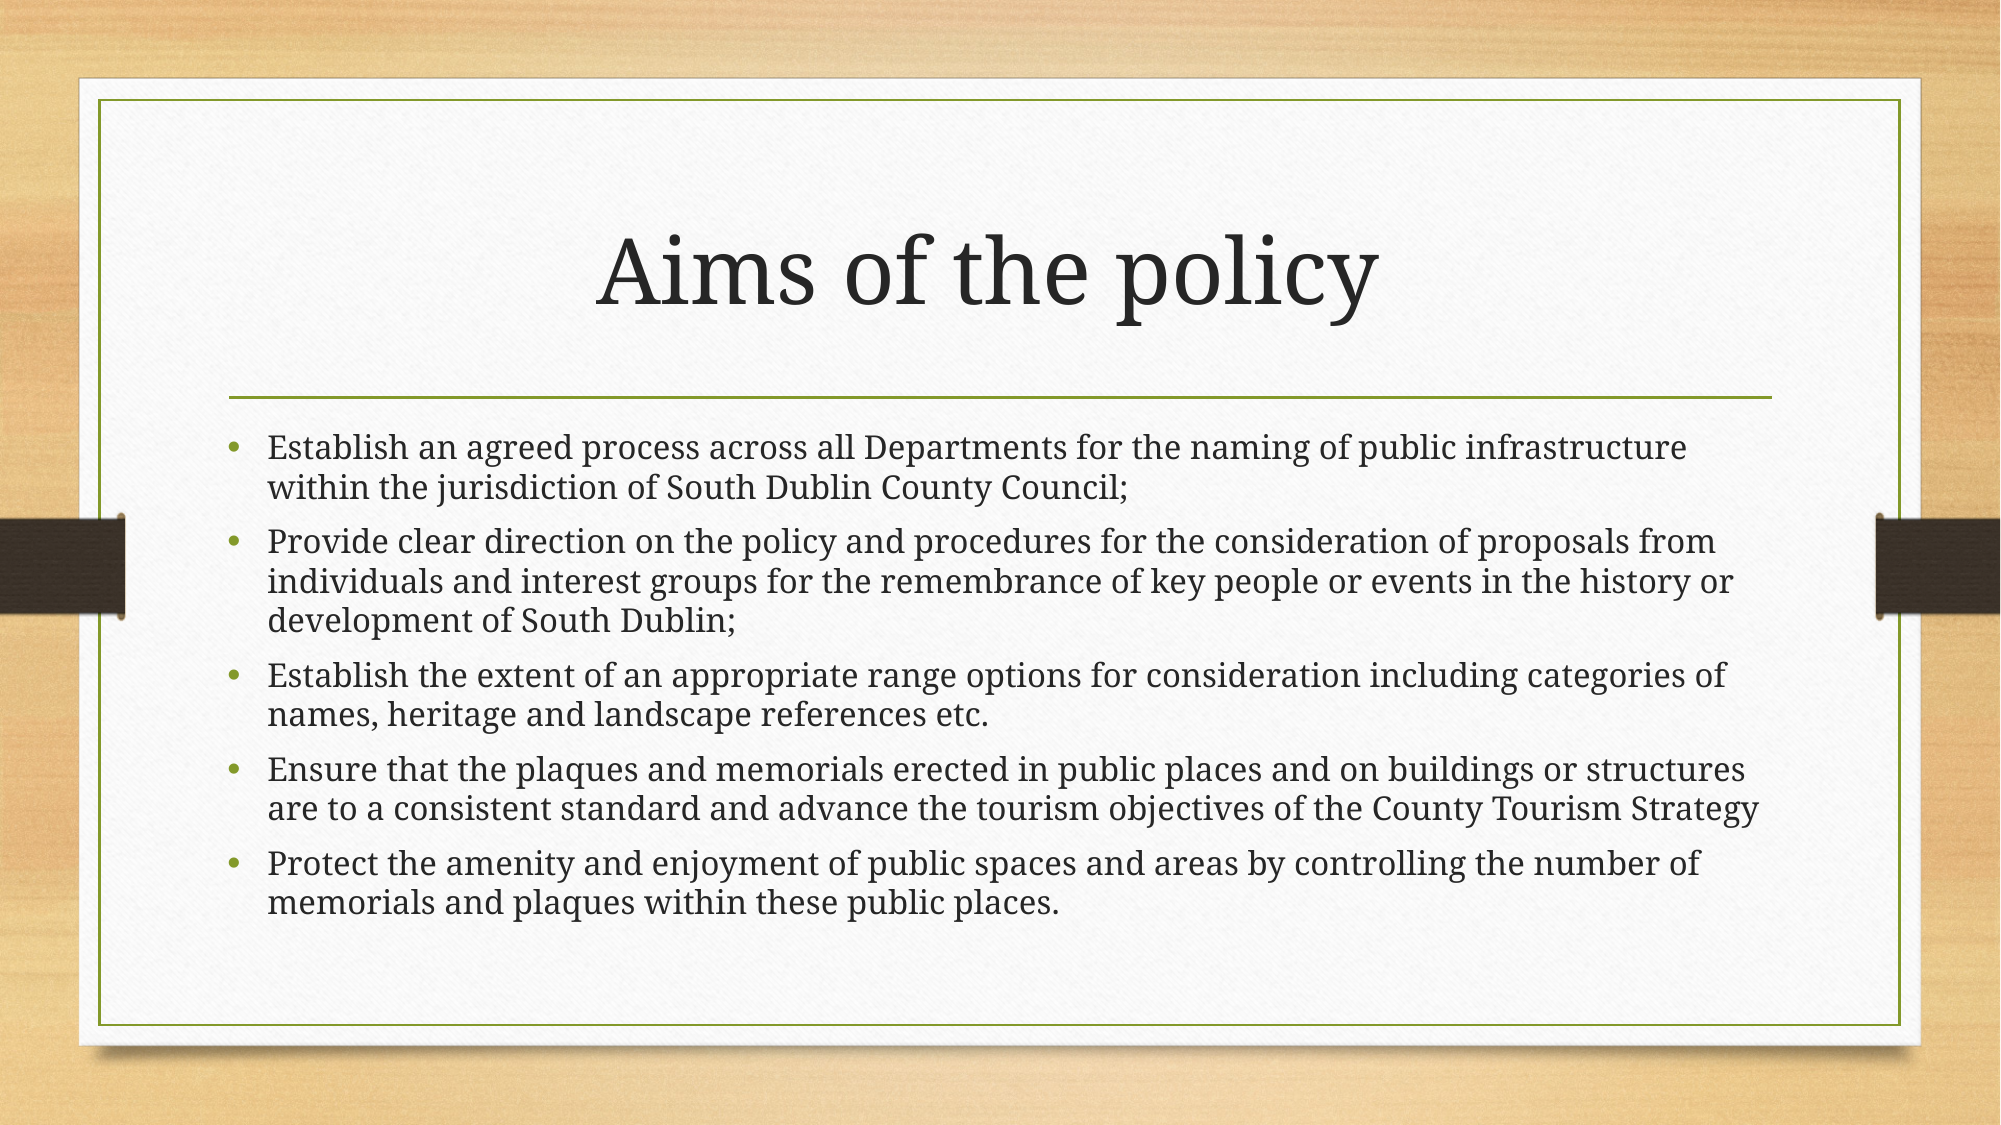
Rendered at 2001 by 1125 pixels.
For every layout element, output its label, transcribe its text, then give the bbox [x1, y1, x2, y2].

title Aims of the policy [212, 161, 1788, 375]
picture [0, 0, 2001, 1125]
list Establish an agreed process across all Departments for the naming of public infrastructure within the jurisdiction of South Dublin County Council; Provide clear direction on the policy and procedures for the consideration of proposals from individuals and interest groups for the remembrance of key people or events in the history or development of South Dublin; Establish the extent of an appropriate range options for consideration including categories of names, heritage and landscape references etc. Ensure that the plaques and memorials erected in public places and on buildings or structures are to a consistent standard and advance the tourism objectives of the County Tourism Strategy Protect the amenity and enjoyment of public spaces and areas by controlling the number of memorials and plaques within these public places. [212, 419, 1788, 964]
